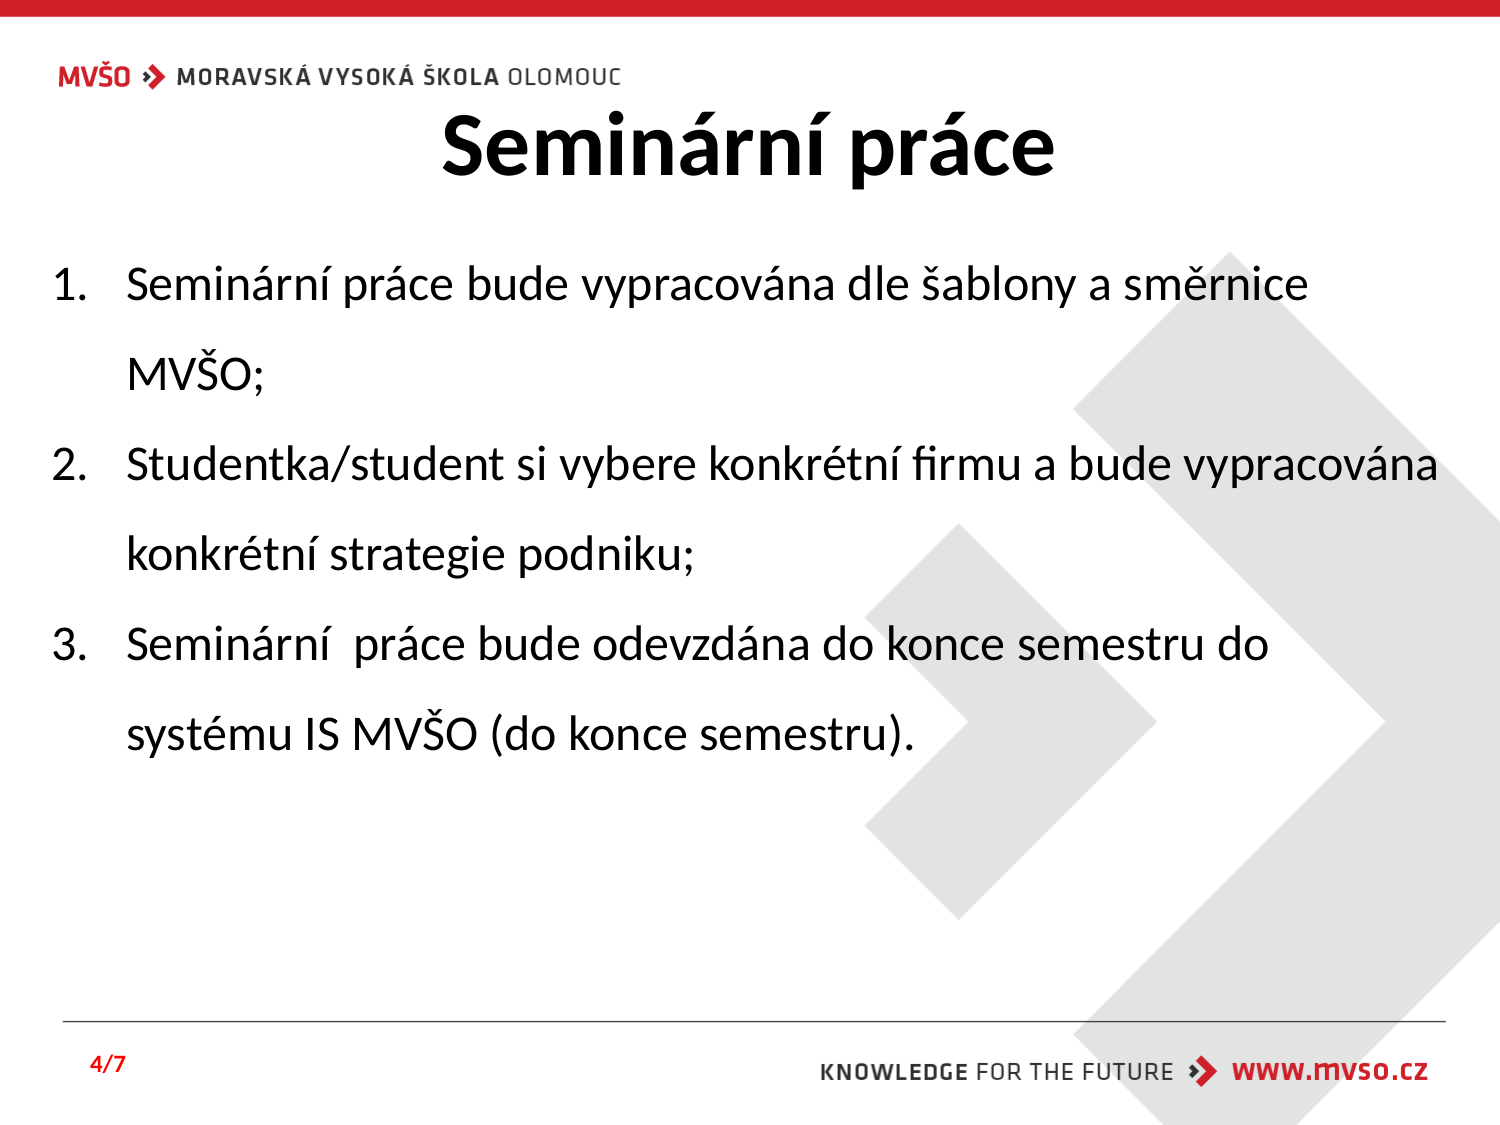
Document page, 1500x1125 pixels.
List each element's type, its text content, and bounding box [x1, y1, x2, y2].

title Seminární práce [75, 45, 1425, 213]
text_box 4/7 [74, 1040, 213, 1085]
list Seminární práce bude vypracována dle šablony a směrnice MVŠO; Studentka/student si vybere konkrétní firmu a bude vypracována konkrétní strategie podniku; Seminární práce bude odevzdána do konce semestru do systému IS MVŠO (do konce semestru). [31, 213, 1458, 1014]
picture [0, 0, 1500, 1125]
